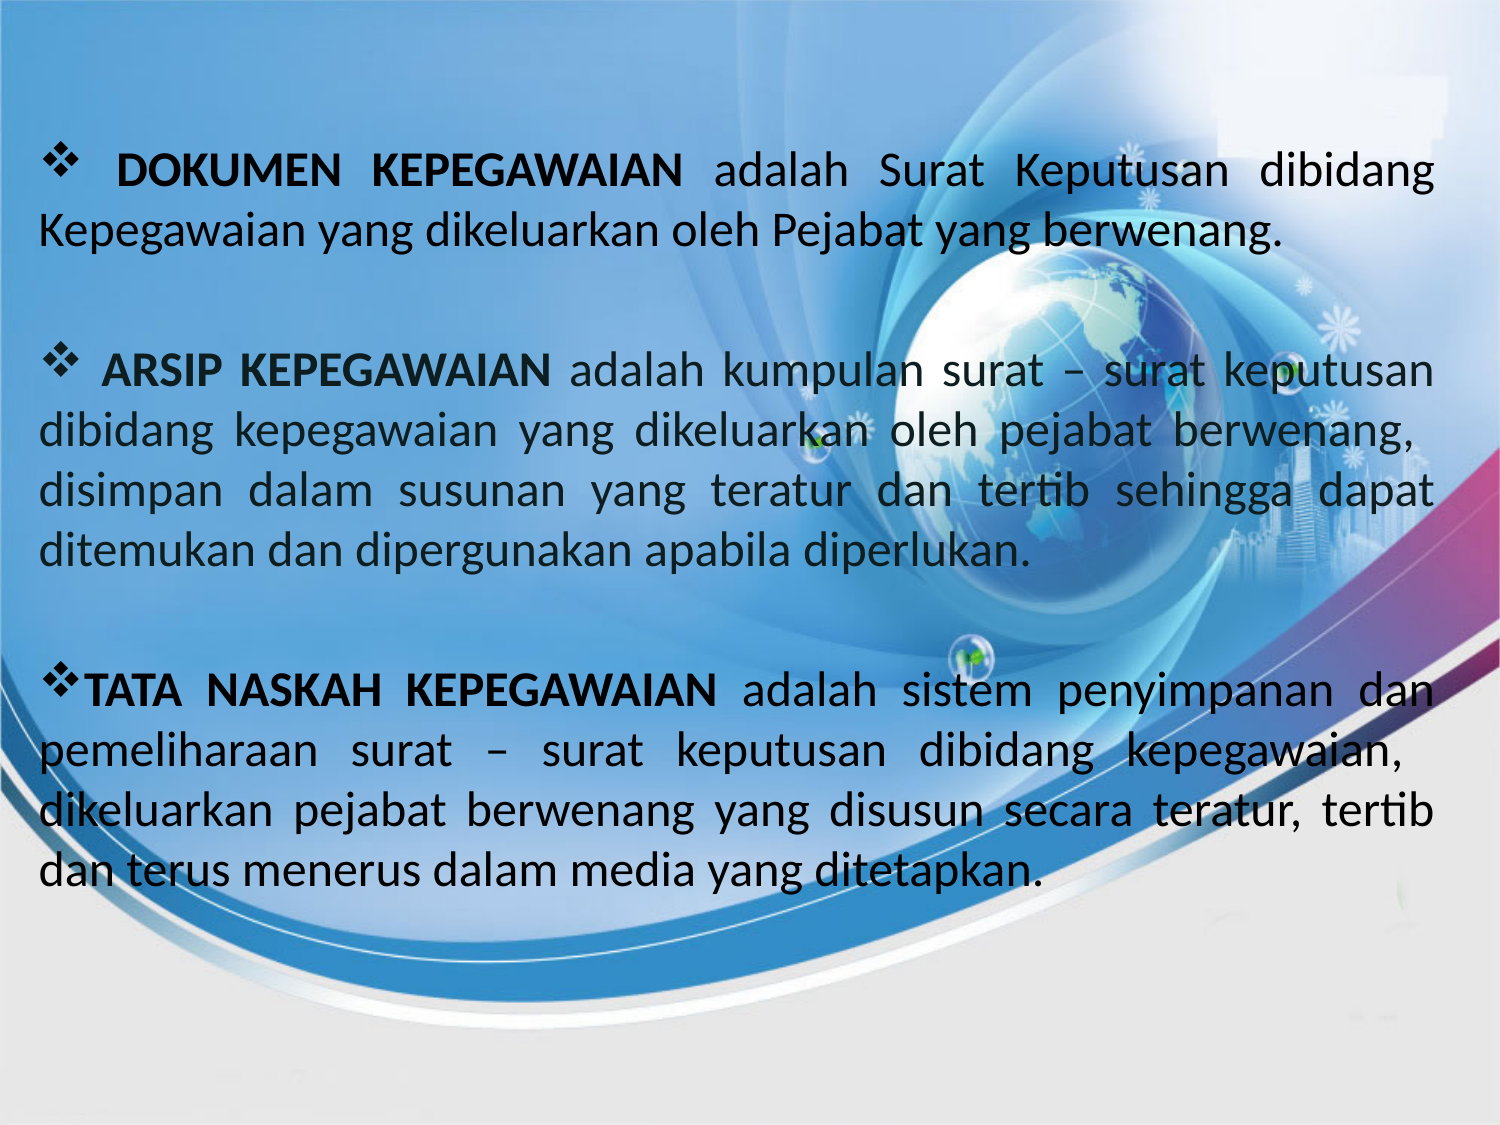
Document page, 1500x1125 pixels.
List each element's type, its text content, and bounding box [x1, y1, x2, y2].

picture [0, 0, 1500, 1125]
subtitle DOKUMEN KEPEGAWAIAN adalah Surat Keputusan dibidang Kepegawaian yang dikeluarkan oleh Pejabat yang berwenang. ARSIP KEPEGAWAIAN adalah kumpulan surat – surat keputusan dibidang kepegawaian yang dikeluarkan oleh pejabat berwenang, disimpan dalam susunan yang teratur dan tertib sehingga dapat ditemukan dan dipergunakan apabila diperlukan. TATA NASKAH KEPEGAWAIAN adalah sistem penyimpanan dan pemeliharaan surat – surat keputusan dibidang kepegawaian, dikeluarkan pejabat berwenang yang disusun secara teratur, tertib dan terus menerus dalam media yang ditetapkan. [23, 58, 1451, 1088]
